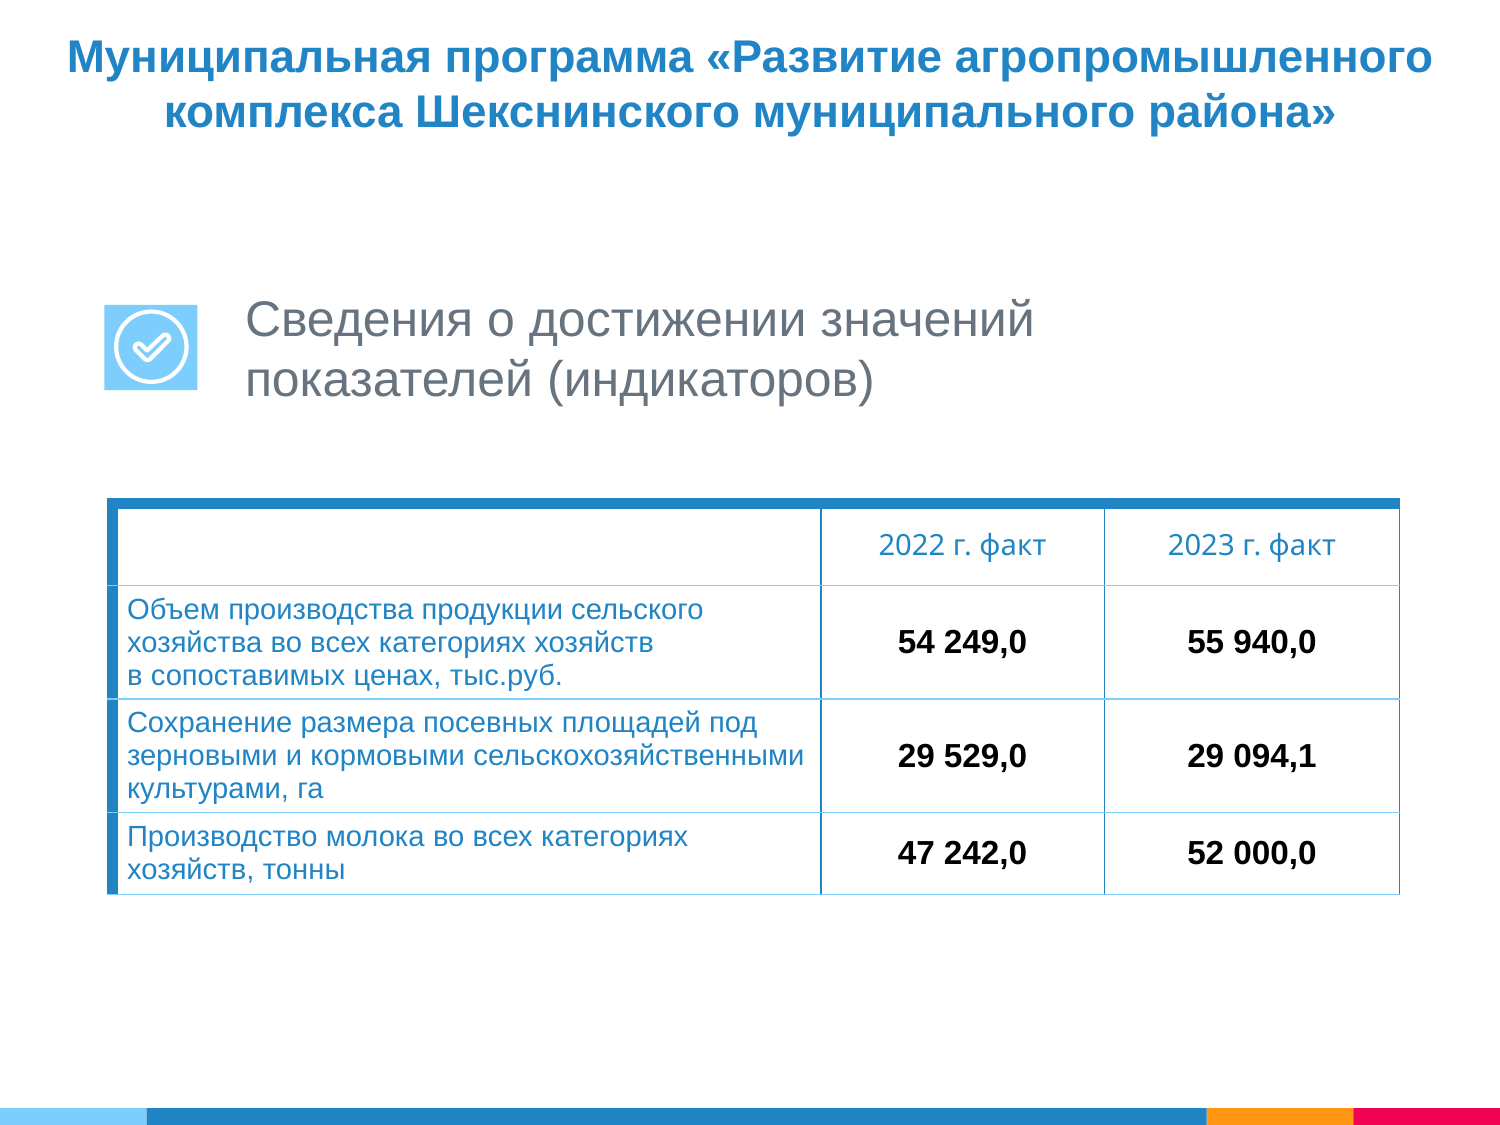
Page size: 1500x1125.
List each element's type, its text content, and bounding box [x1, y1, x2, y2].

table_cell 29 529,0 [822, 700, 1104, 812]
table_header 2022 г. факт [822, 509, 1104, 585]
table_cell 55 940,0 [1105, 586, 1399, 698]
table_header [118, 509, 820, 585]
table_cell 29 094,1 [1105, 700, 1399, 812]
table_cell 47 242,0 [822, 813, 1104, 894]
table_cell 52 000,0 [1105, 813, 1399, 894]
table_header 2023 г. факт [1105, 509, 1399, 585]
table_cell 54 249,0 [822, 586, 1104, 698]
text_box [114, 309, 189, 384]
table_cell Объем производства продукции сельского хозяйства во всех категориях хозяйств в сопоставимых ценах, тыс.руб. [118, 586, 820, 698]
text_box Сведения о достижении значений показателей (индикаторов) [230, 278, 1137, 414]
table_cell Производство молока во всех категориях хозяйств, тонны [118, 813, 820, 894]
text_box [104, 304, 198, 391]
title Муниципальная программа «Развитие агропромышленного комплекса Шекснинского муниципального района» [0, 0, 1500, 164]
table_cell Сохранение размера посевных площадей под зерновыми и кормовыми сельскохозяйственными культурами, га [118, 700, 820, 812]
